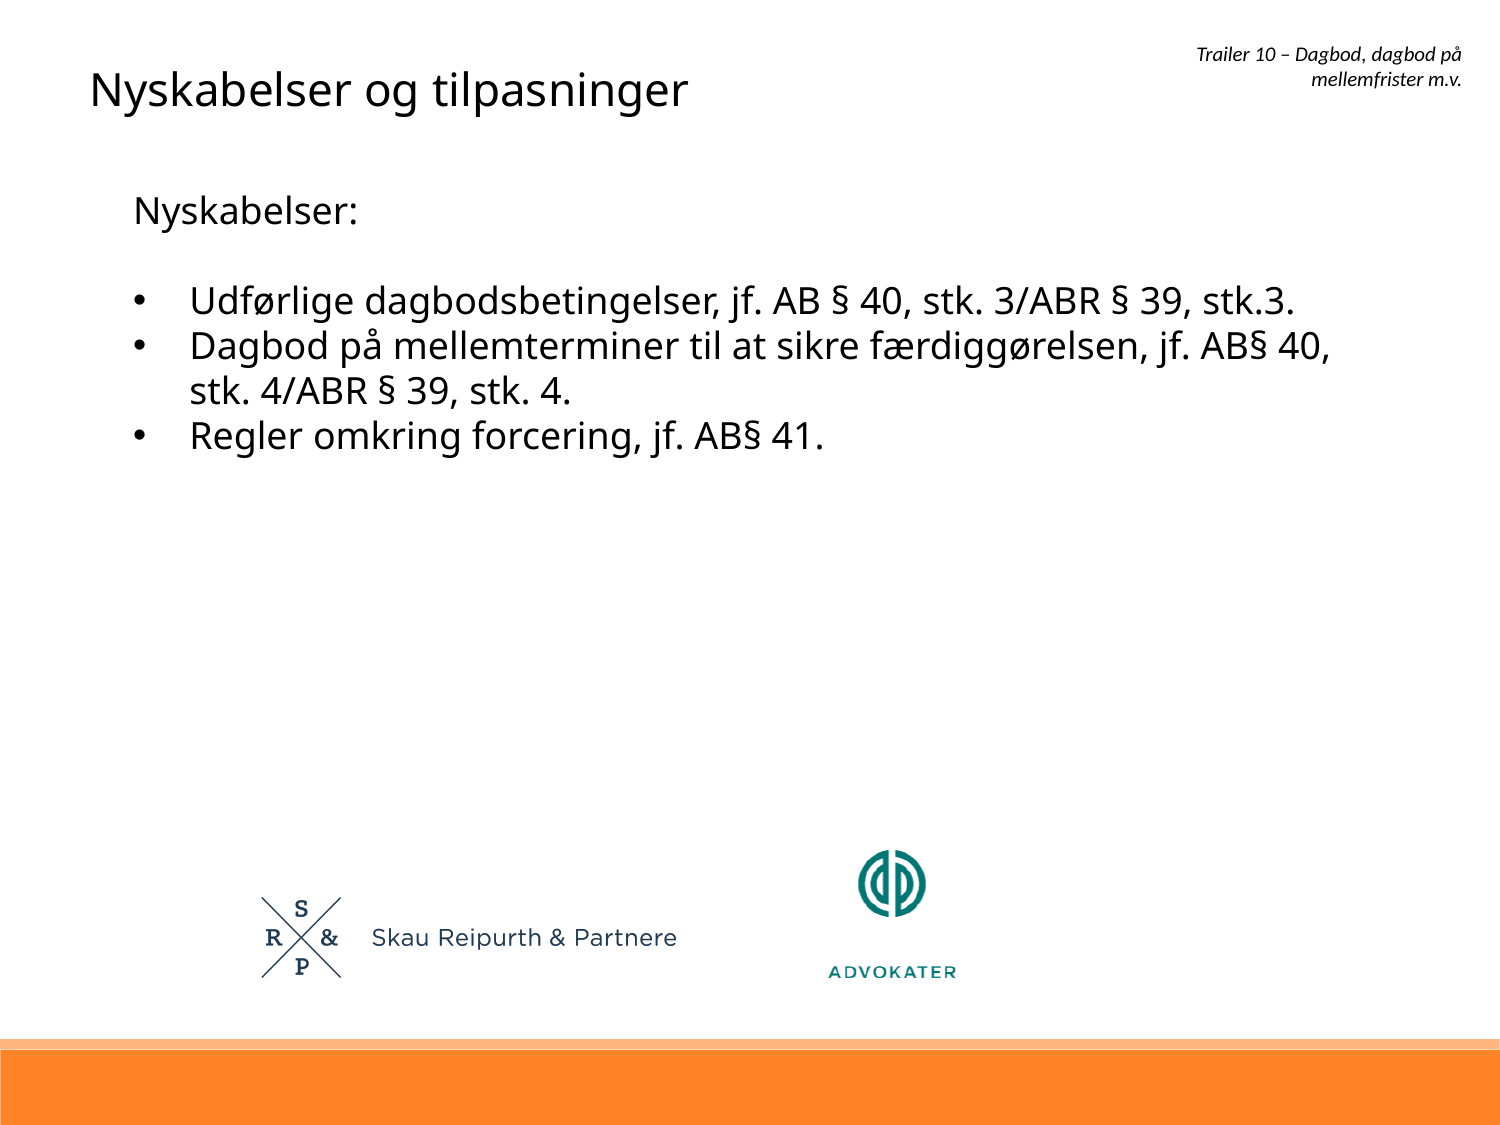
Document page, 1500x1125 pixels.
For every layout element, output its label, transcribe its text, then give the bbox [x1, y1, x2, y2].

text_box Nyskabelser: Udførlige dagbodsbetingelser, jf. AB § 40, stk. 3/ABR § 39, stk.3. Dagbod på mellemterminer til at sikre færdiggørelsen, jf. AB§ 40, stk. 4/ABR § 39, stk. 4. Regler omkring forcering, jf. AB§ 41. [118, 179, 1394, 949]
text_box [77, 33, 1428, 143]
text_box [261, 850, 1239, 978]
text_box Trailer 10 – Dagbod, dagbod på mellemfrister m.v. [1067, 33, 1478, 99]
